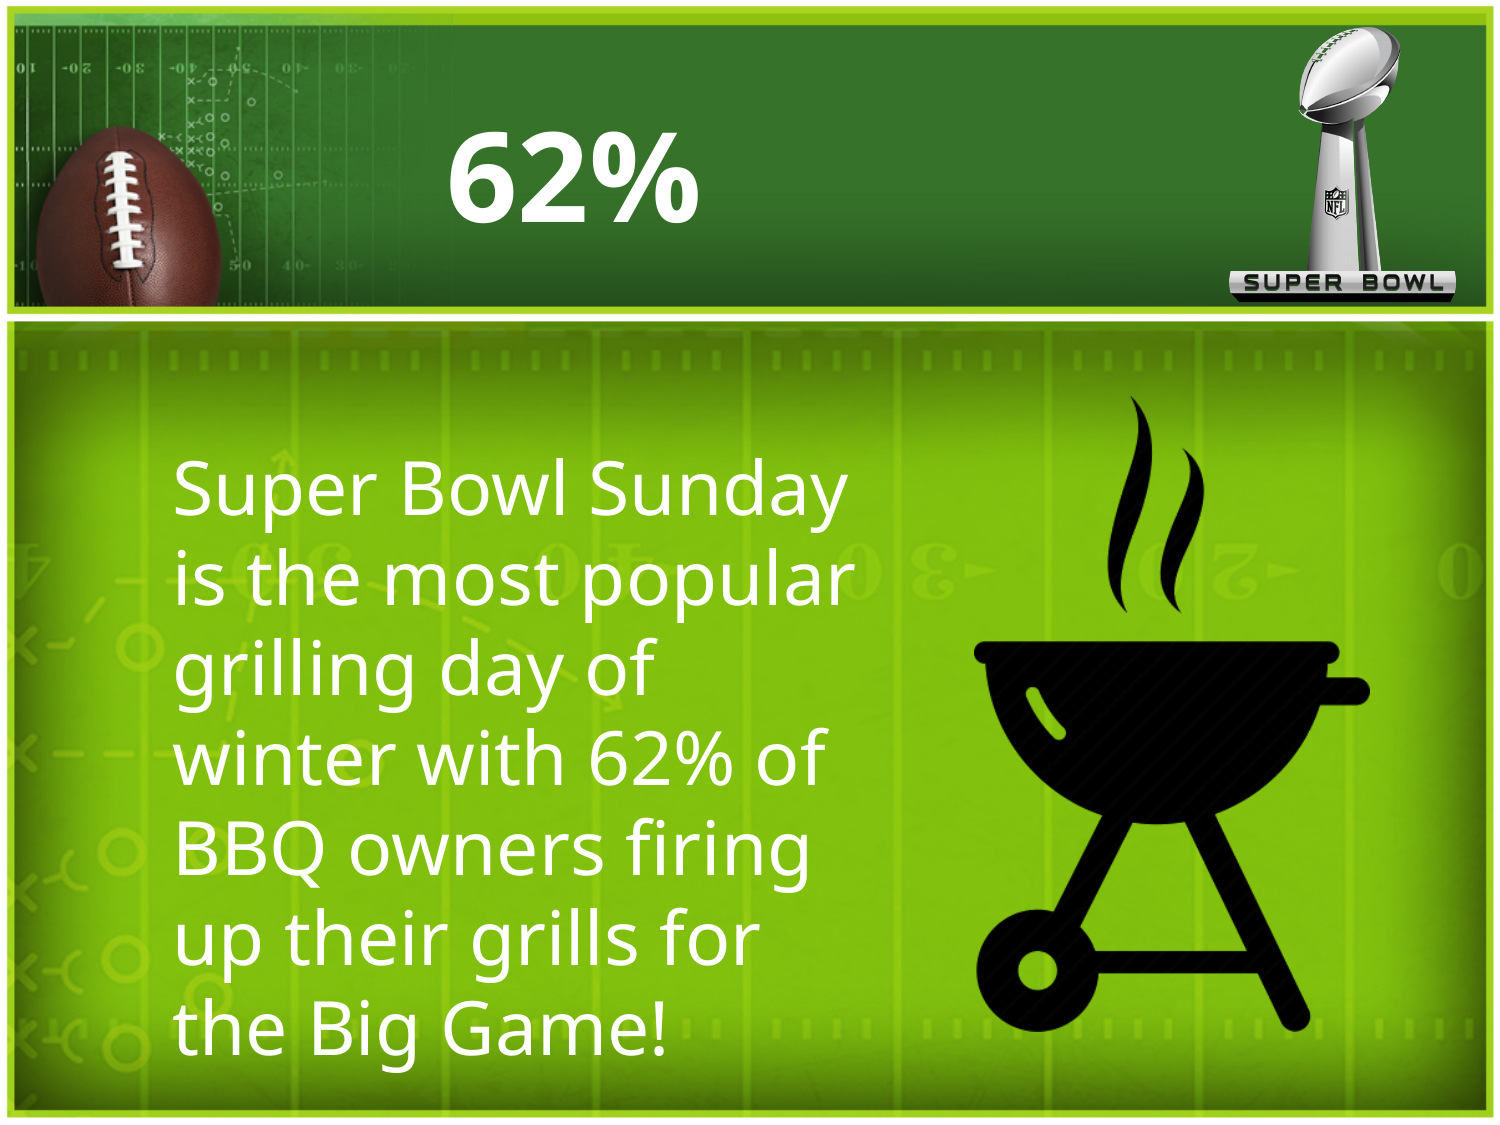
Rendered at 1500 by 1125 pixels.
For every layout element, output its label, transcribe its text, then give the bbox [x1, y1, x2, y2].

picture [0, 0, 1500, 1125]
title 62% [430, 113, 1223, 232]
list Super Bowl Sunday is the most popular grilling day of winter with 62% of BBQ owners firing up their grills for the Big Game! [157, 432, 894, 1125]
